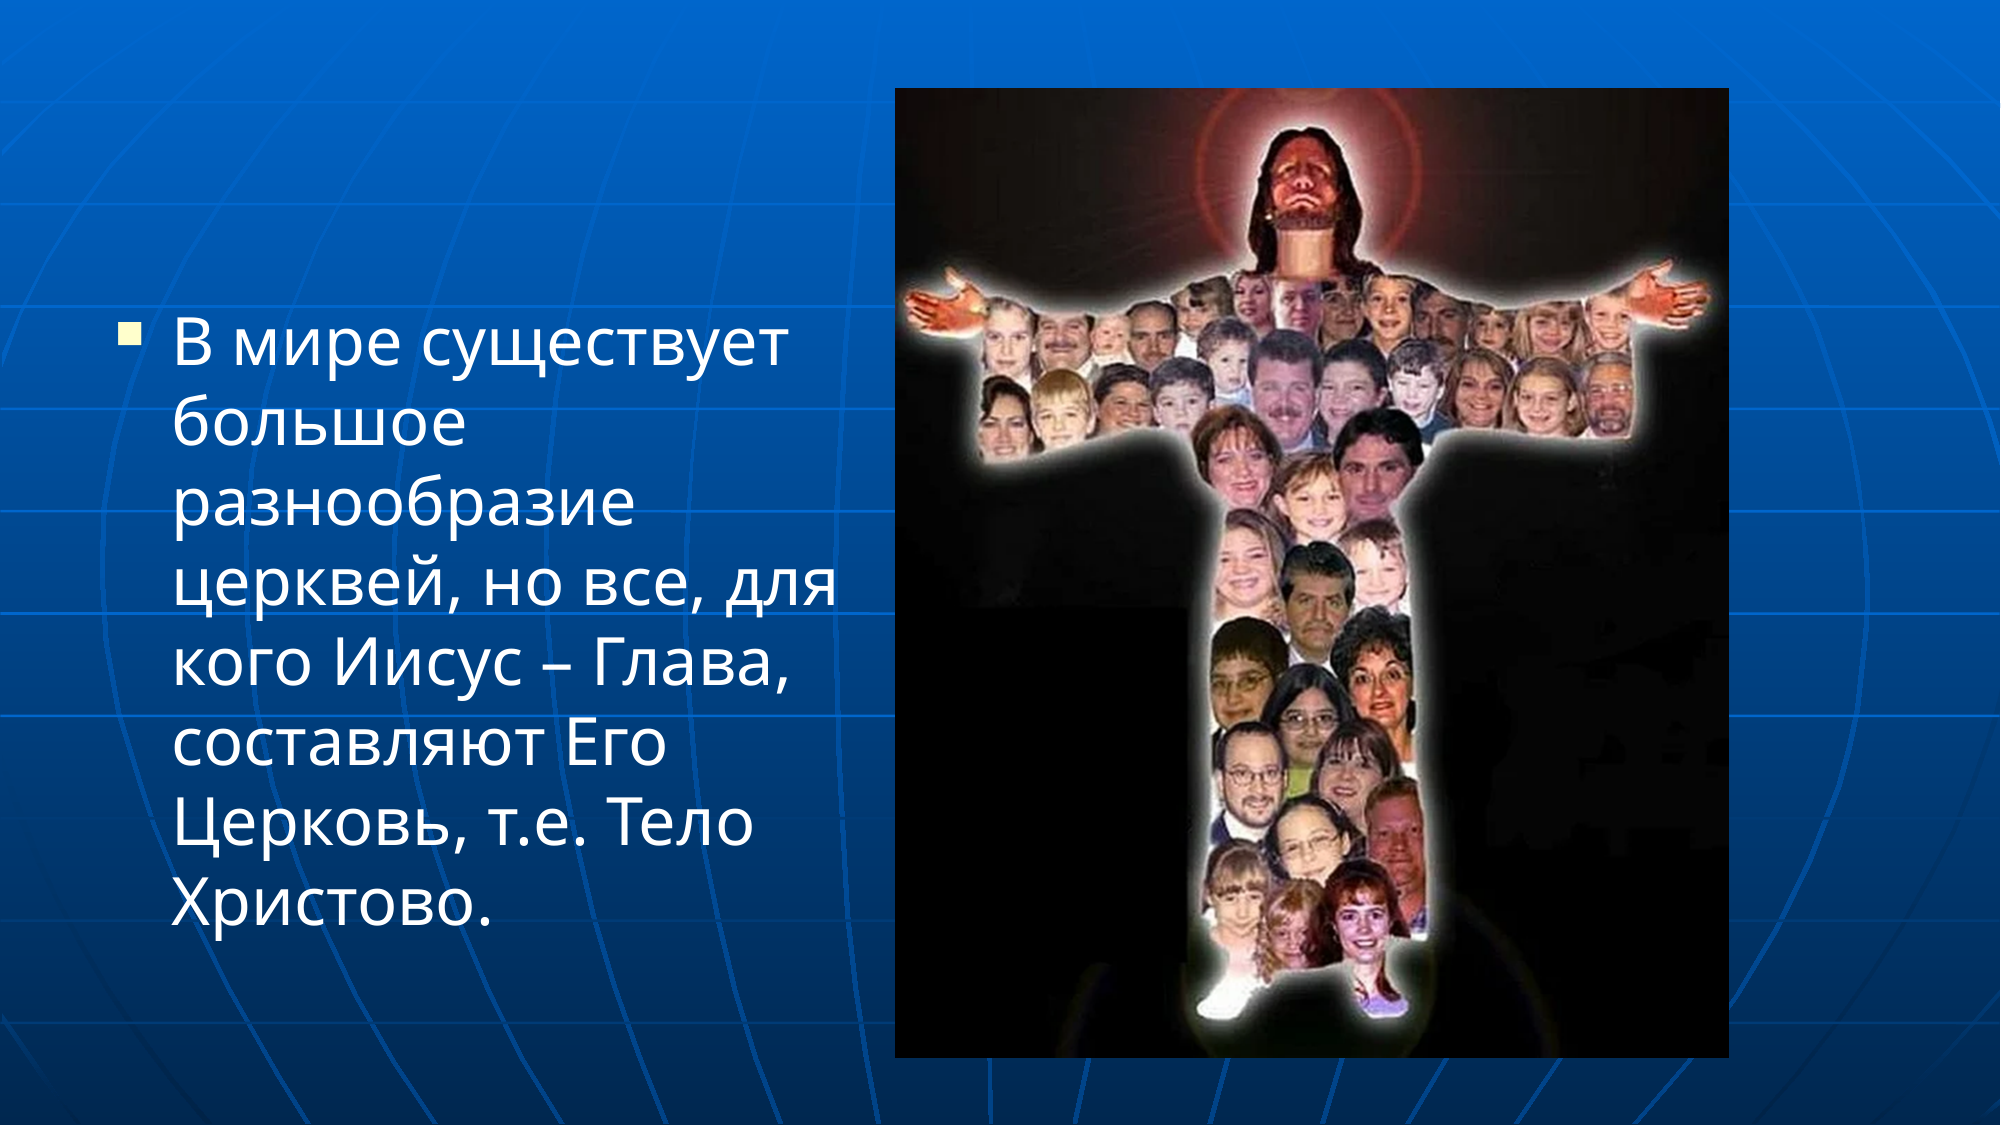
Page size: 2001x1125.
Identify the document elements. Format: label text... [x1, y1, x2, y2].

picture [895, 88, 1729, 1058]
list В мире существует большое разнообразие церквей, но все, для кого Иисус – Глава, составляют Его Церковь, т.е. Тело Христово. [99, 291, 895, 1006]
